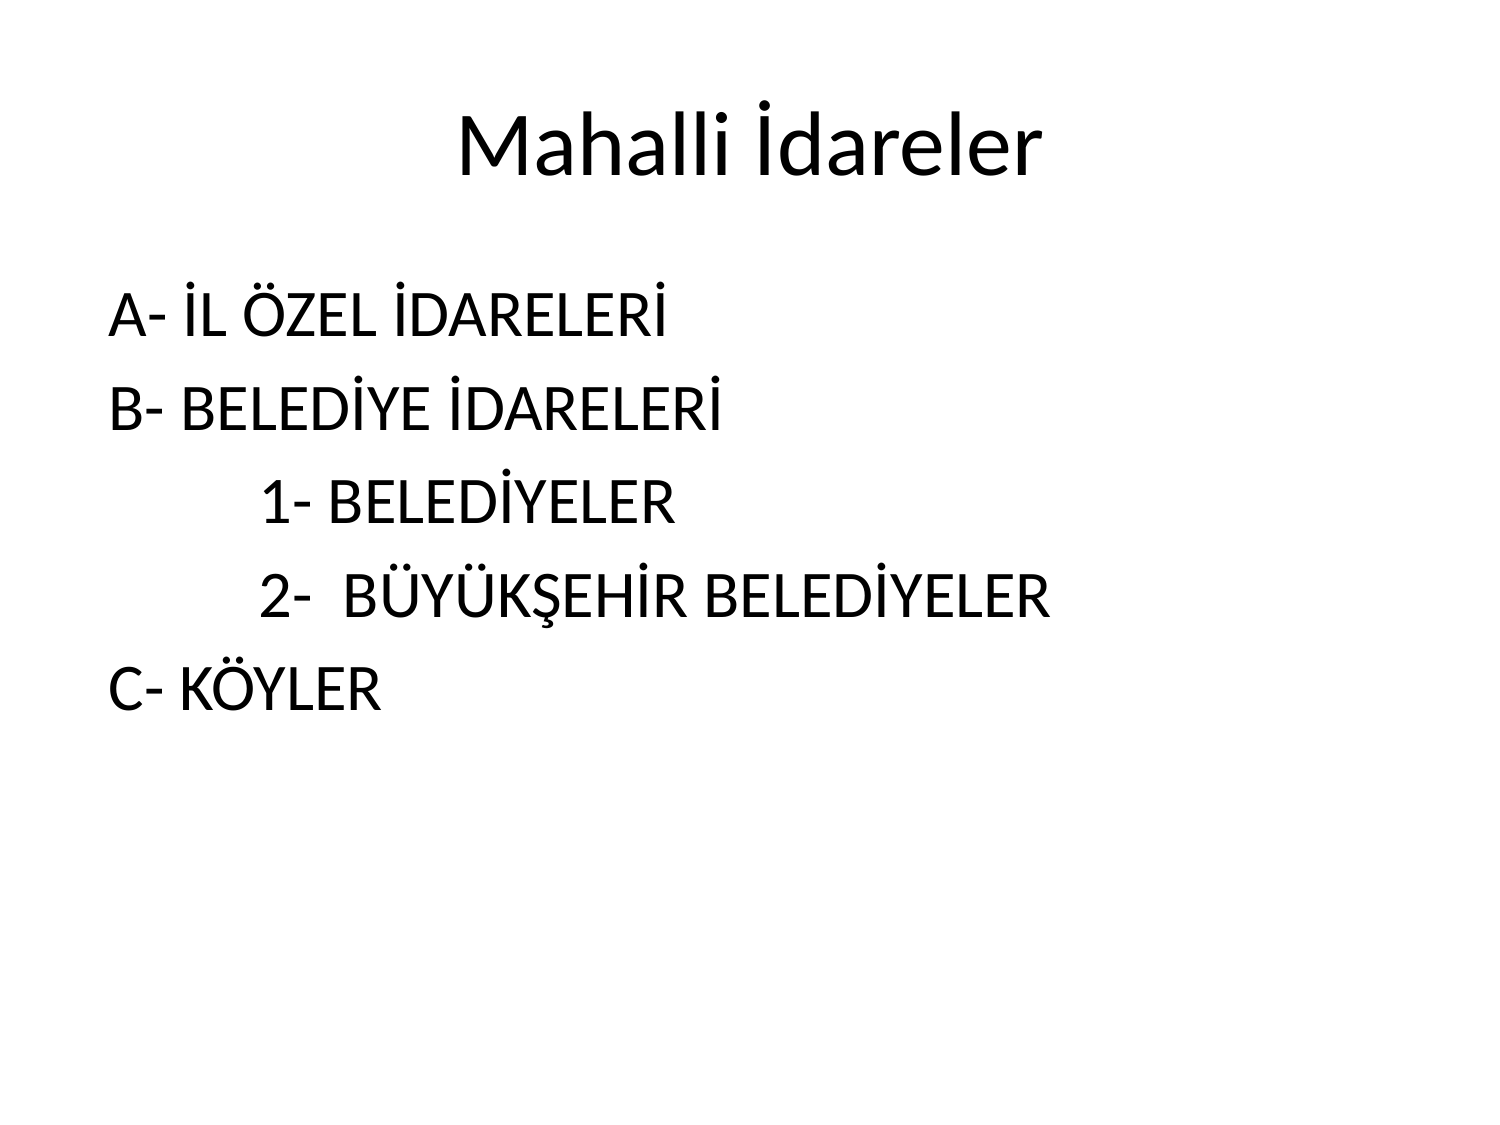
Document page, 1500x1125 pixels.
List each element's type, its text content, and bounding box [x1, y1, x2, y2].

title Mahalli İdareler [75, 45, 1425, 233]
list A- İL ÖZEL İDARELERİ B- BELEDİYE İDARELERİ 1- BELEDİYELER 2- BÜYÜKŞEHİR BELEDİYELER C- KÖYLER [75, 262, 1425, 1005]
